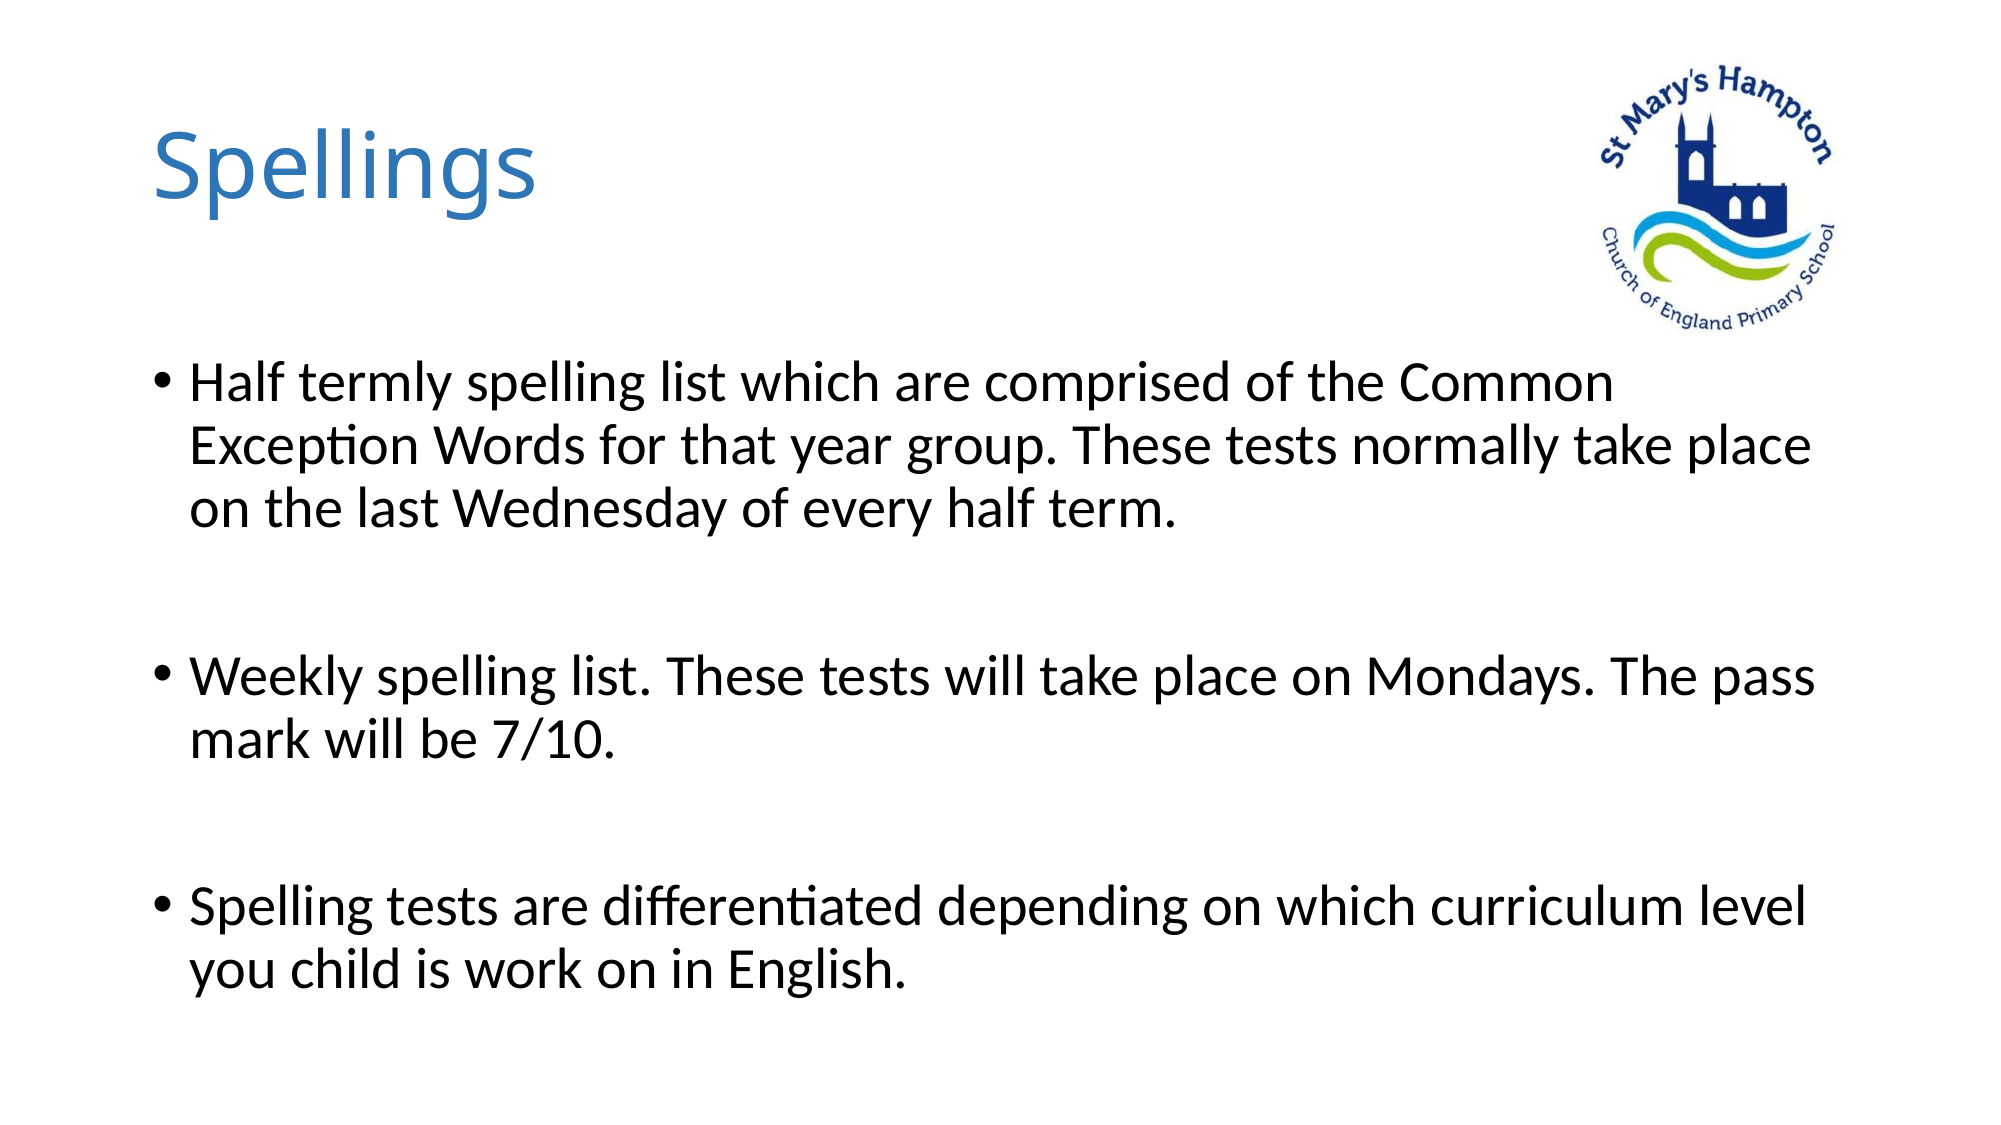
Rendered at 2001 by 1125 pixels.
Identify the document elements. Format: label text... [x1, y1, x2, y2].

list Half termly spelling list which are comprised of the Common Exception Words for that year group. These tests normally take place on the last Wednesday of every half term. Weekly spelling list. These tests will take place on Mondays. The pass mark will be 7/10. Spelling tests are differentiated depending on which curriculum level you child is work on in English. [137, 343, 1863, 1014]
title Spellings [137, 59, 1578, 278]
picture [1578, 59, 1863, 344]
